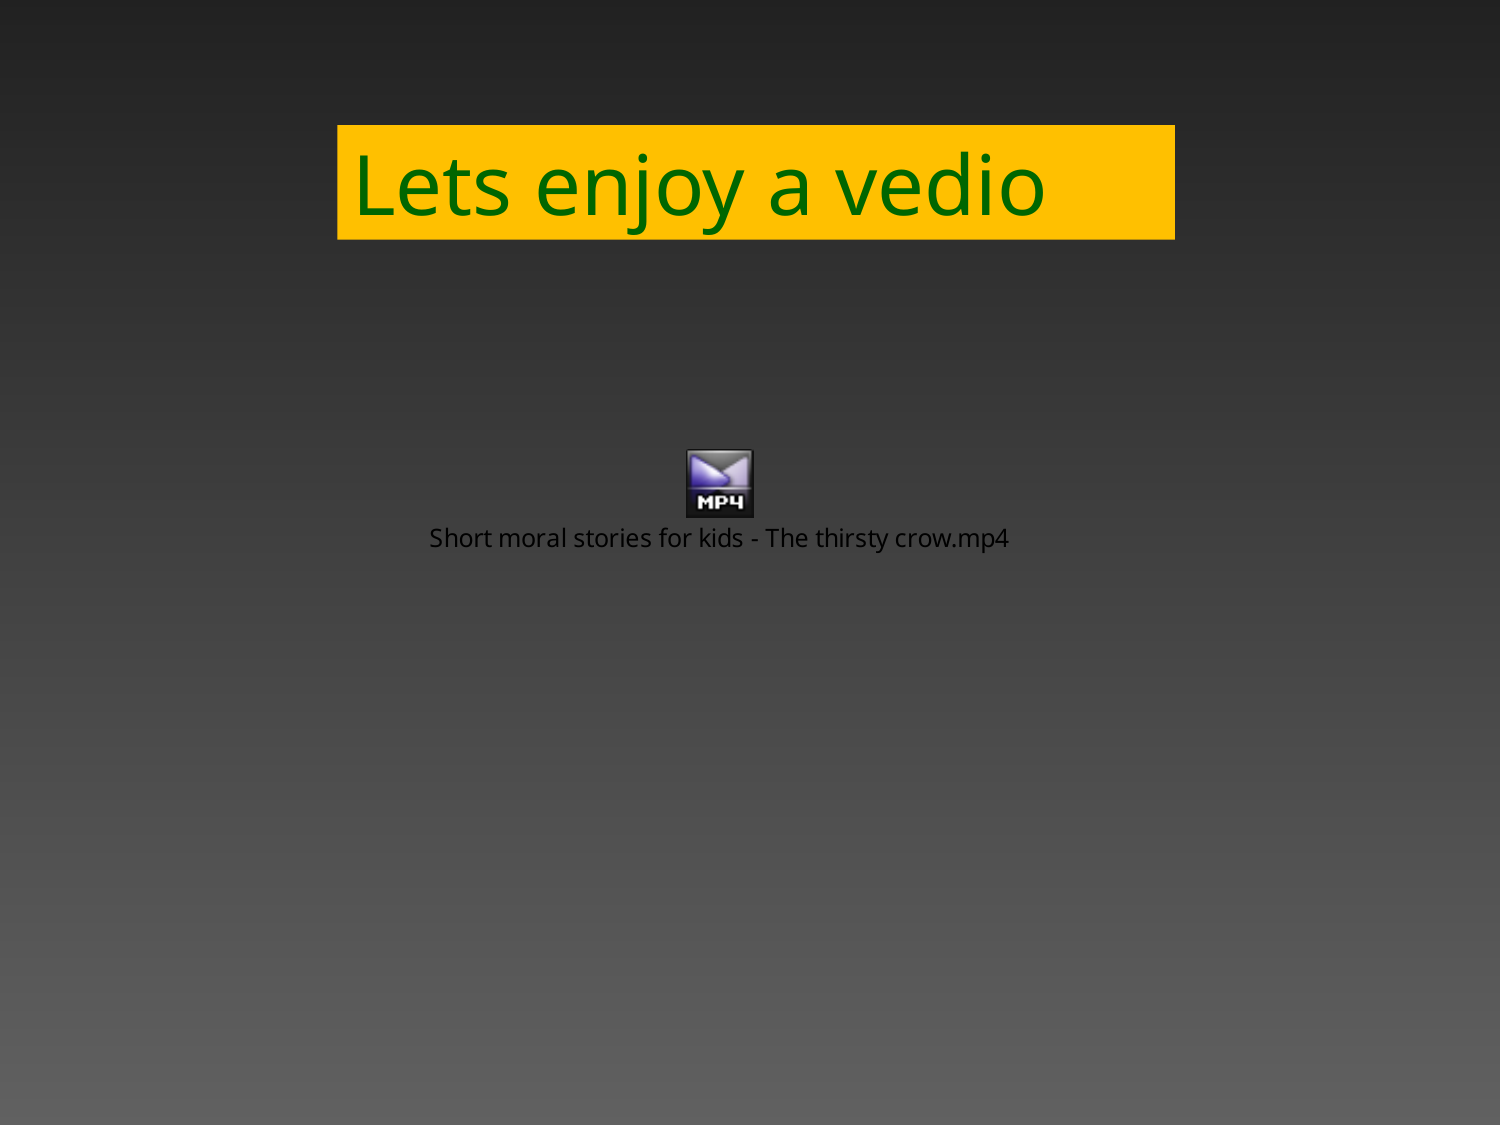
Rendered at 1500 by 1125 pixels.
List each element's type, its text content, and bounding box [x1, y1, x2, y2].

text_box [374, 449, 1066, 563]
text_box Lets enjoy a vedio [337, 125, 1175, 240]
